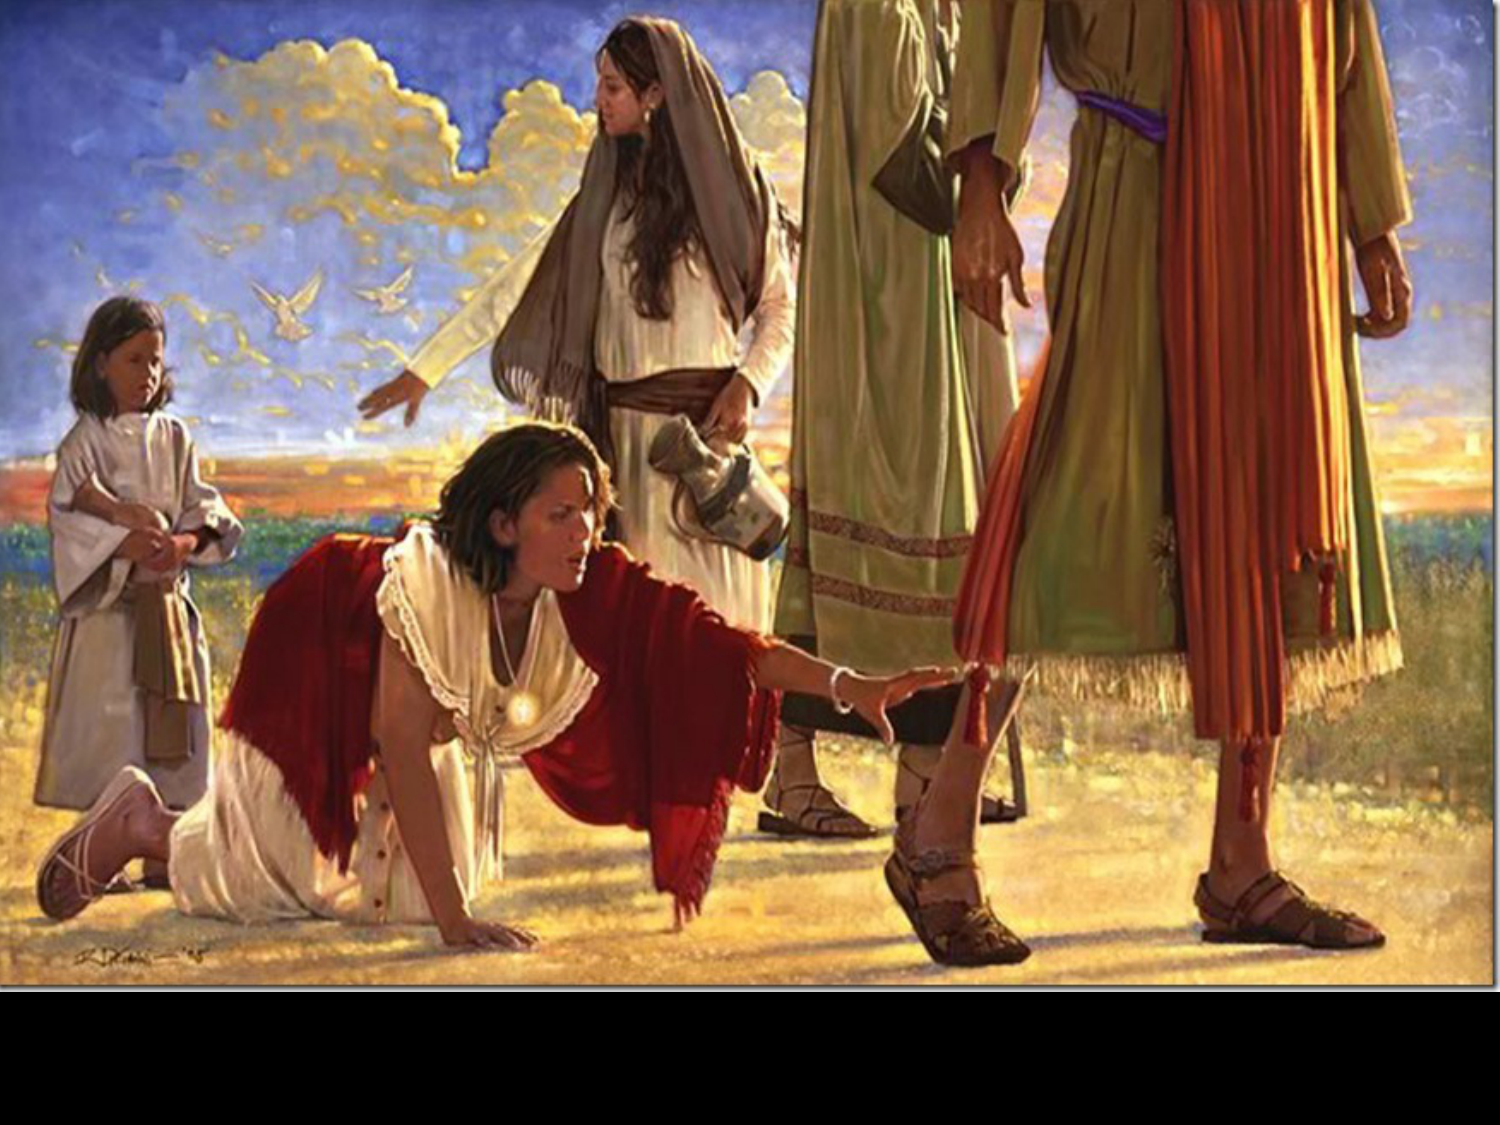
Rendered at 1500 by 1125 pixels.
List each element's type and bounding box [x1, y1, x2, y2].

picture [0, 0, 1500, 992]
